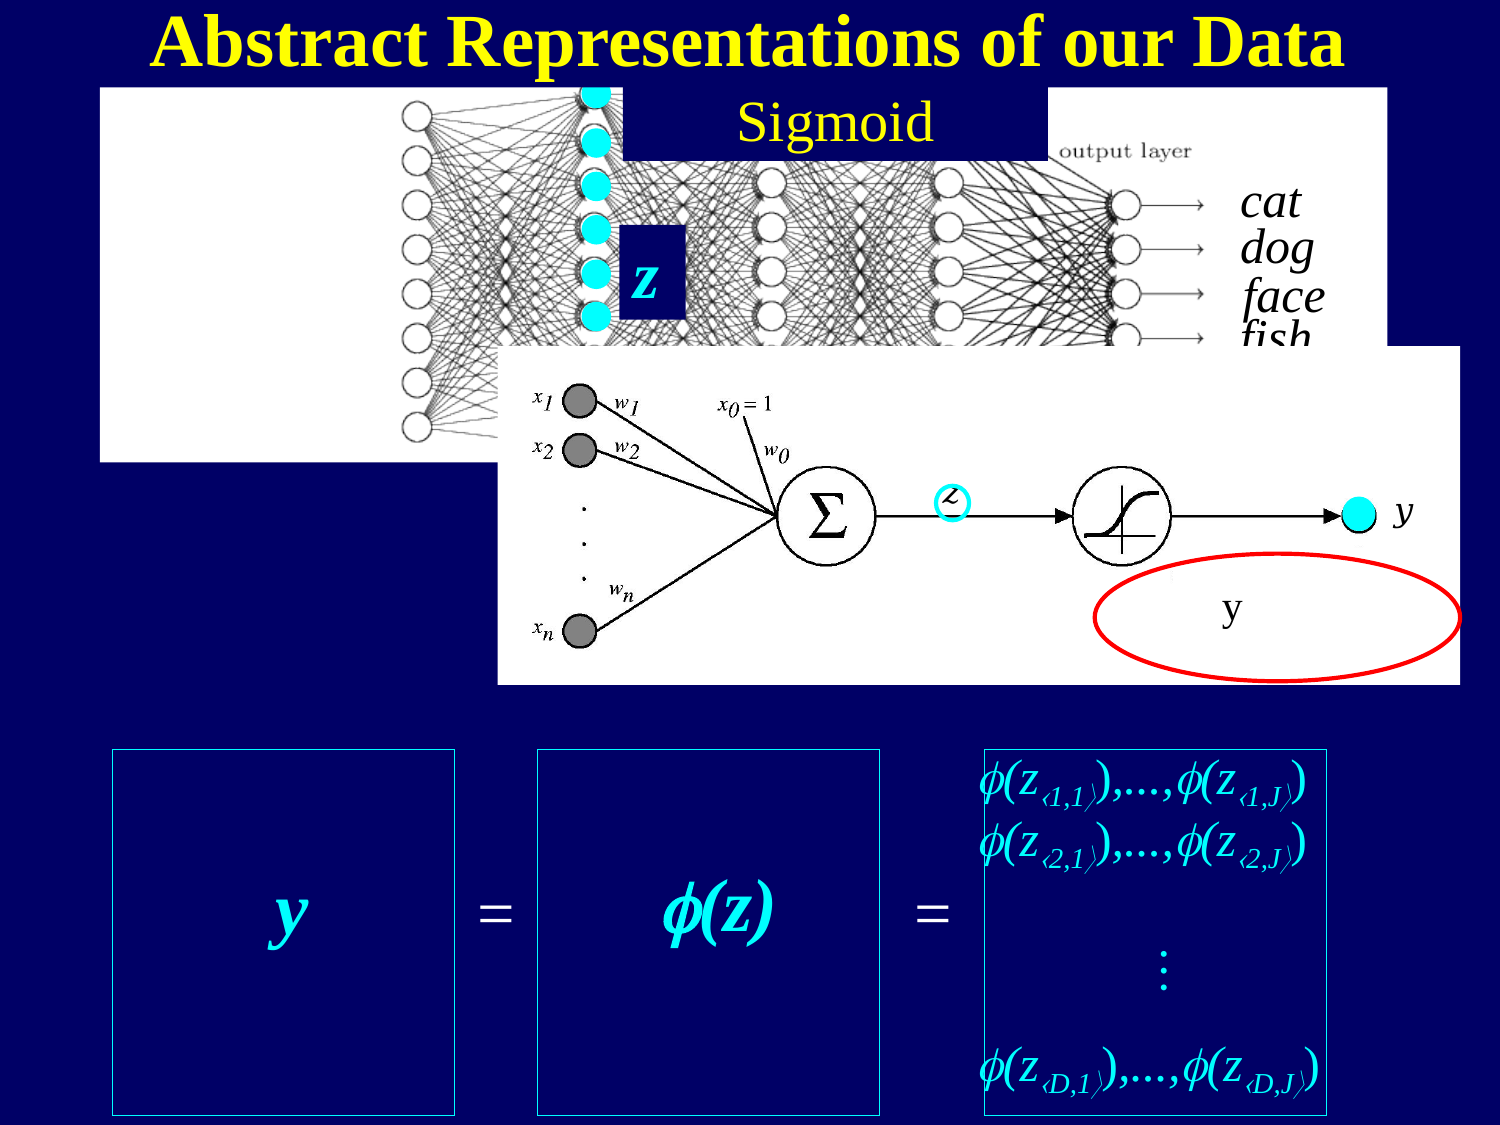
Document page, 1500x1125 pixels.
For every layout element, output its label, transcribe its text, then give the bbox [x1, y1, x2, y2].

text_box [581, 78, 687, 345]
picture [349, 28, 1226, 465]
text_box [112, 736, 1473, 1116]
text_box fish [1229, 297, 1328, 345]
text_box dog [1229, 206, 1331, 254]
text_box cat [1229, 160, 1317, 206]
text_box Abstract Representations of our Data [0, 0, 1500, 88]
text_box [497, 346, 1461, 685]
text_box face [1229, 254, 1342, 330]
text_box [99, 88, 344, 463]
text_box [1229, 88, 1388, 345]
